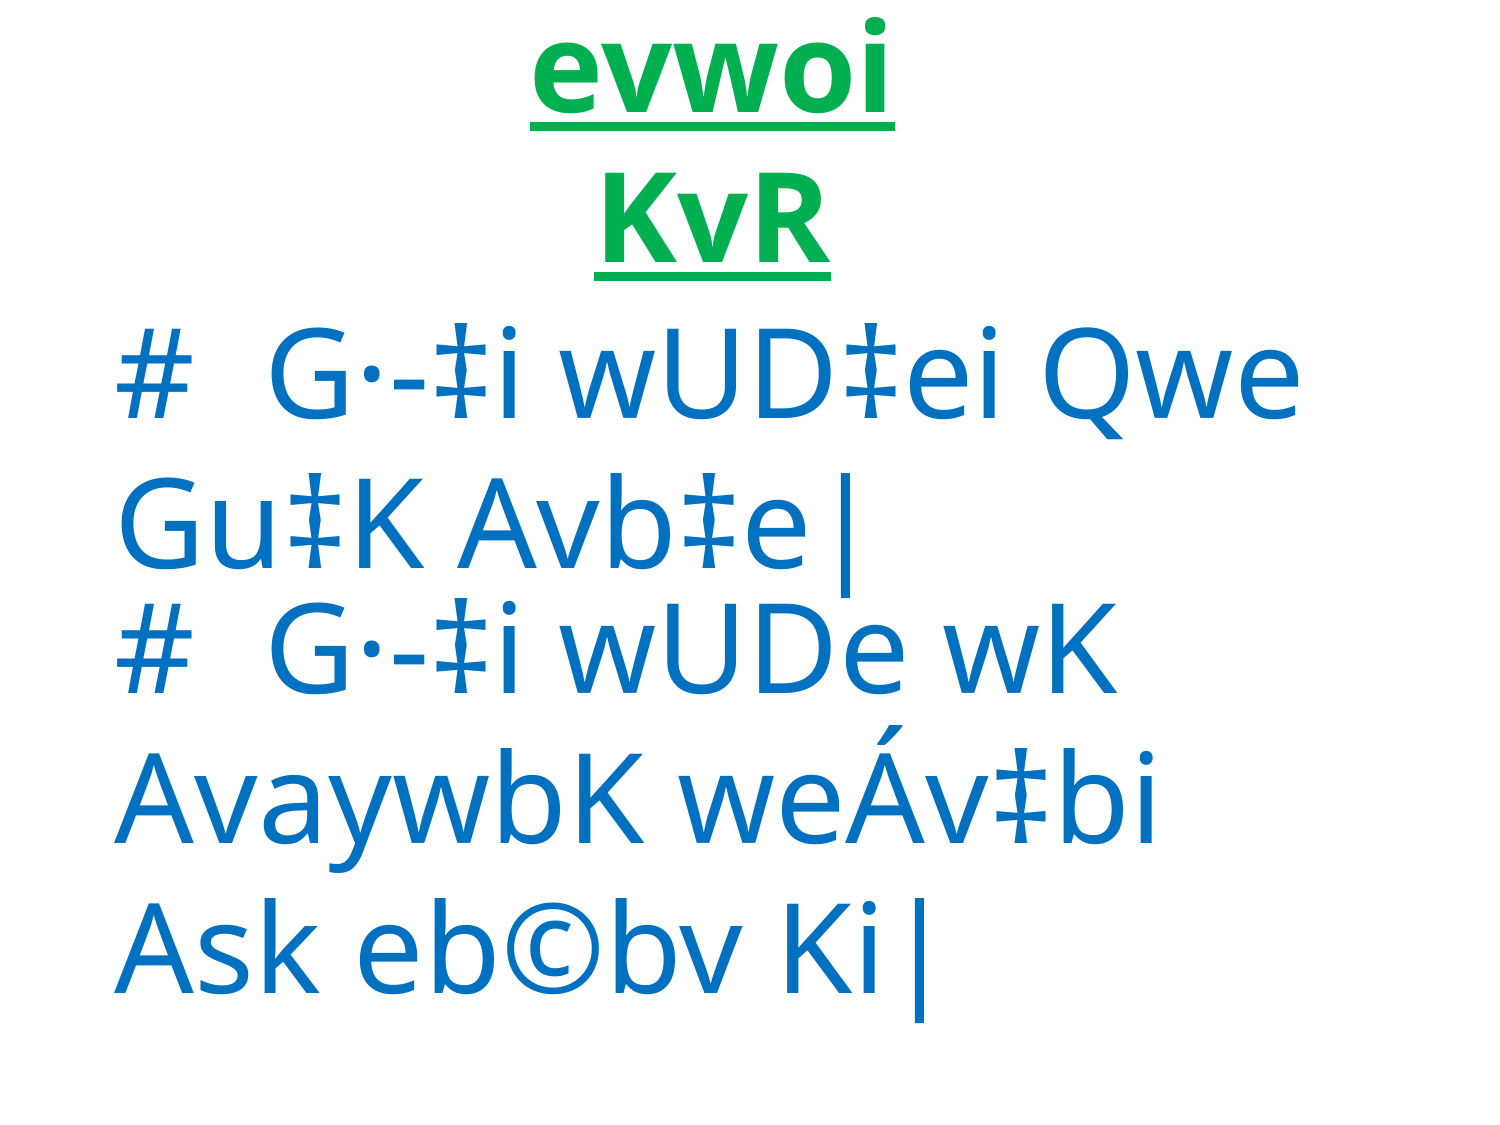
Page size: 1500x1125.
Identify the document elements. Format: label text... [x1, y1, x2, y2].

title evwoi KvR [387, 62, 1038, 213]
text_box # G·-‡i wUD‡ei Qwe Gu‡K Avb‡e| [99, 299, 1388, 588]
text_box # G·-‡i wUDe wK AvaywbK weÁv‡bi Ask eb©bv Ki| [99, 649, 1388, 938]
